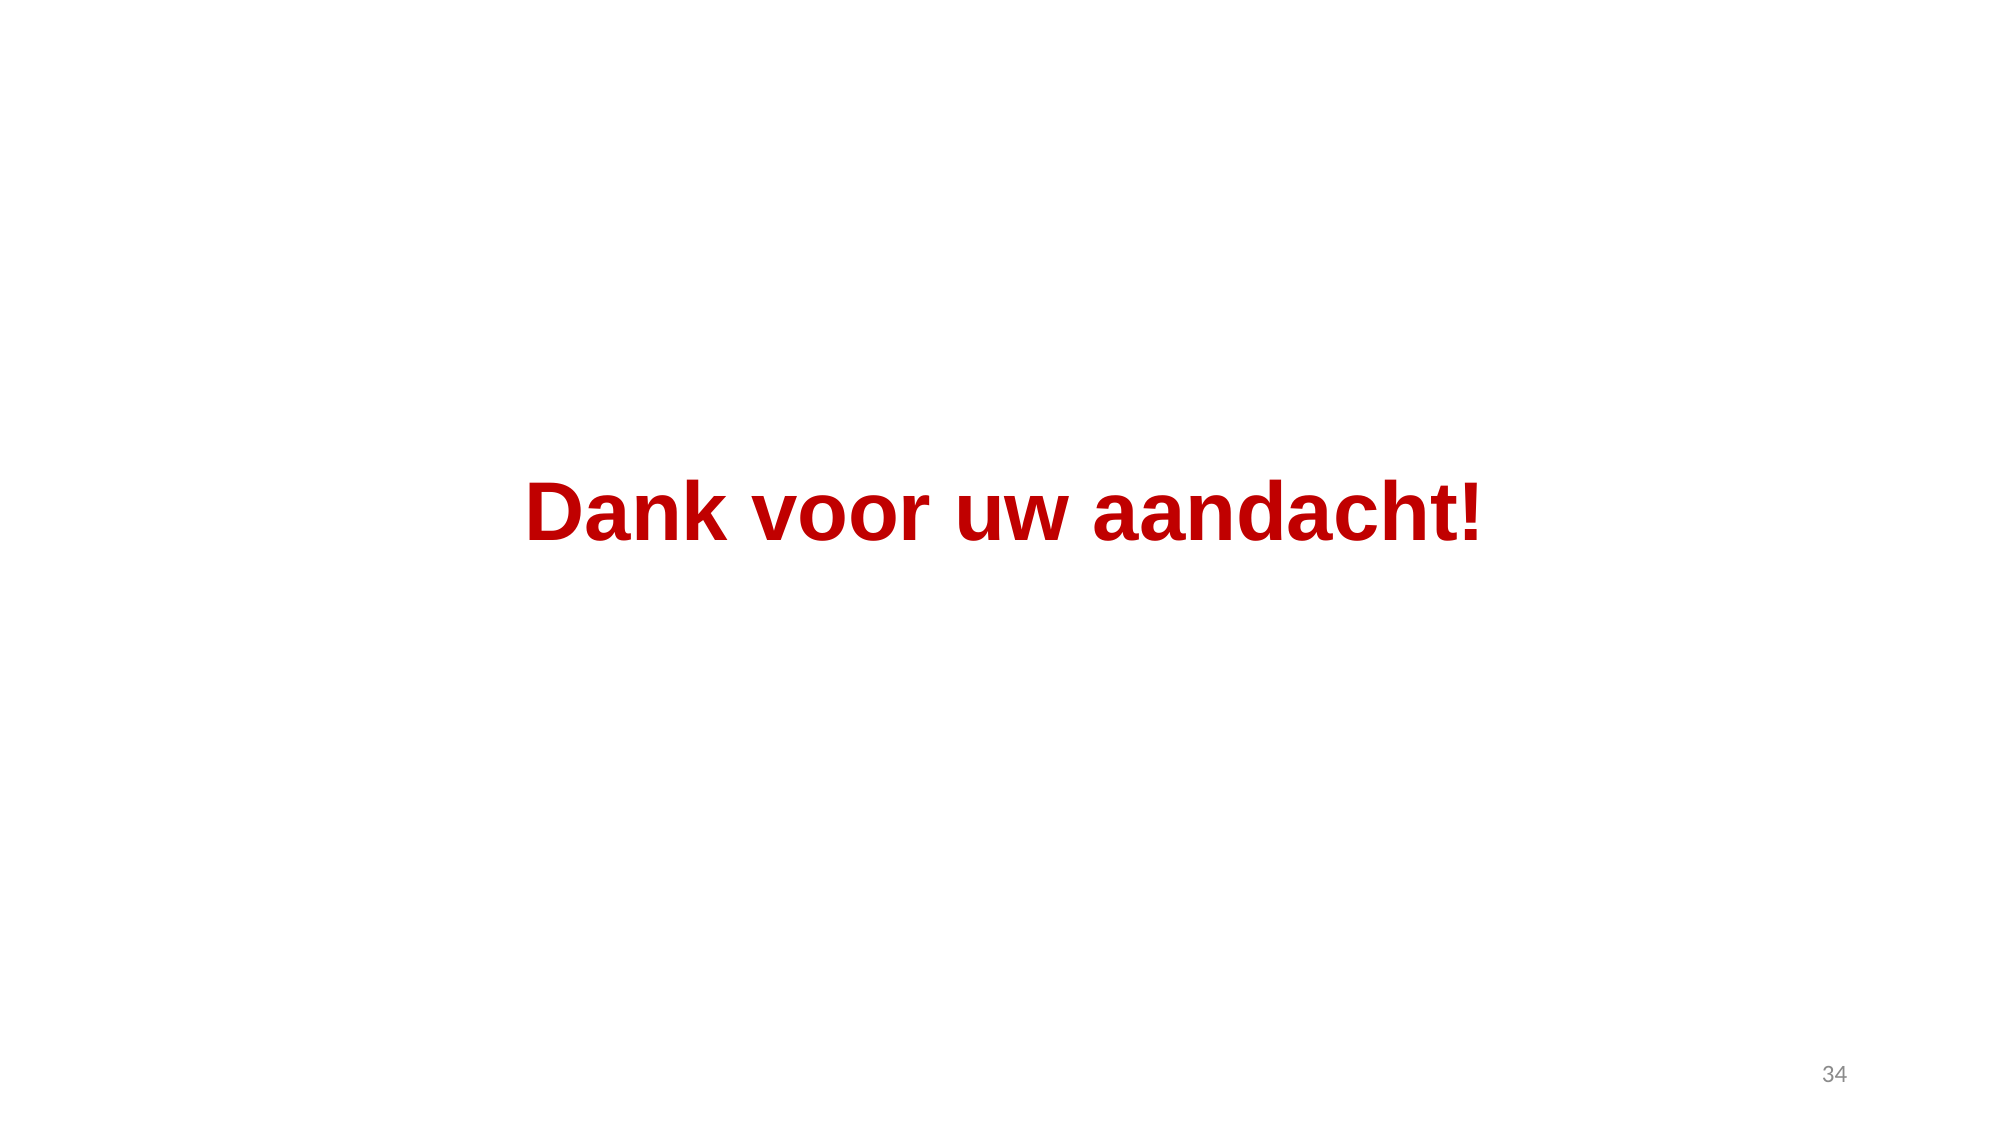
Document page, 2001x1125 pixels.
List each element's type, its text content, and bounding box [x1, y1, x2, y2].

title Dank voor uw aandacht! [143, 404, 1869, 623]
slide_number 34 [1412, 1042, 1863, 1103]
